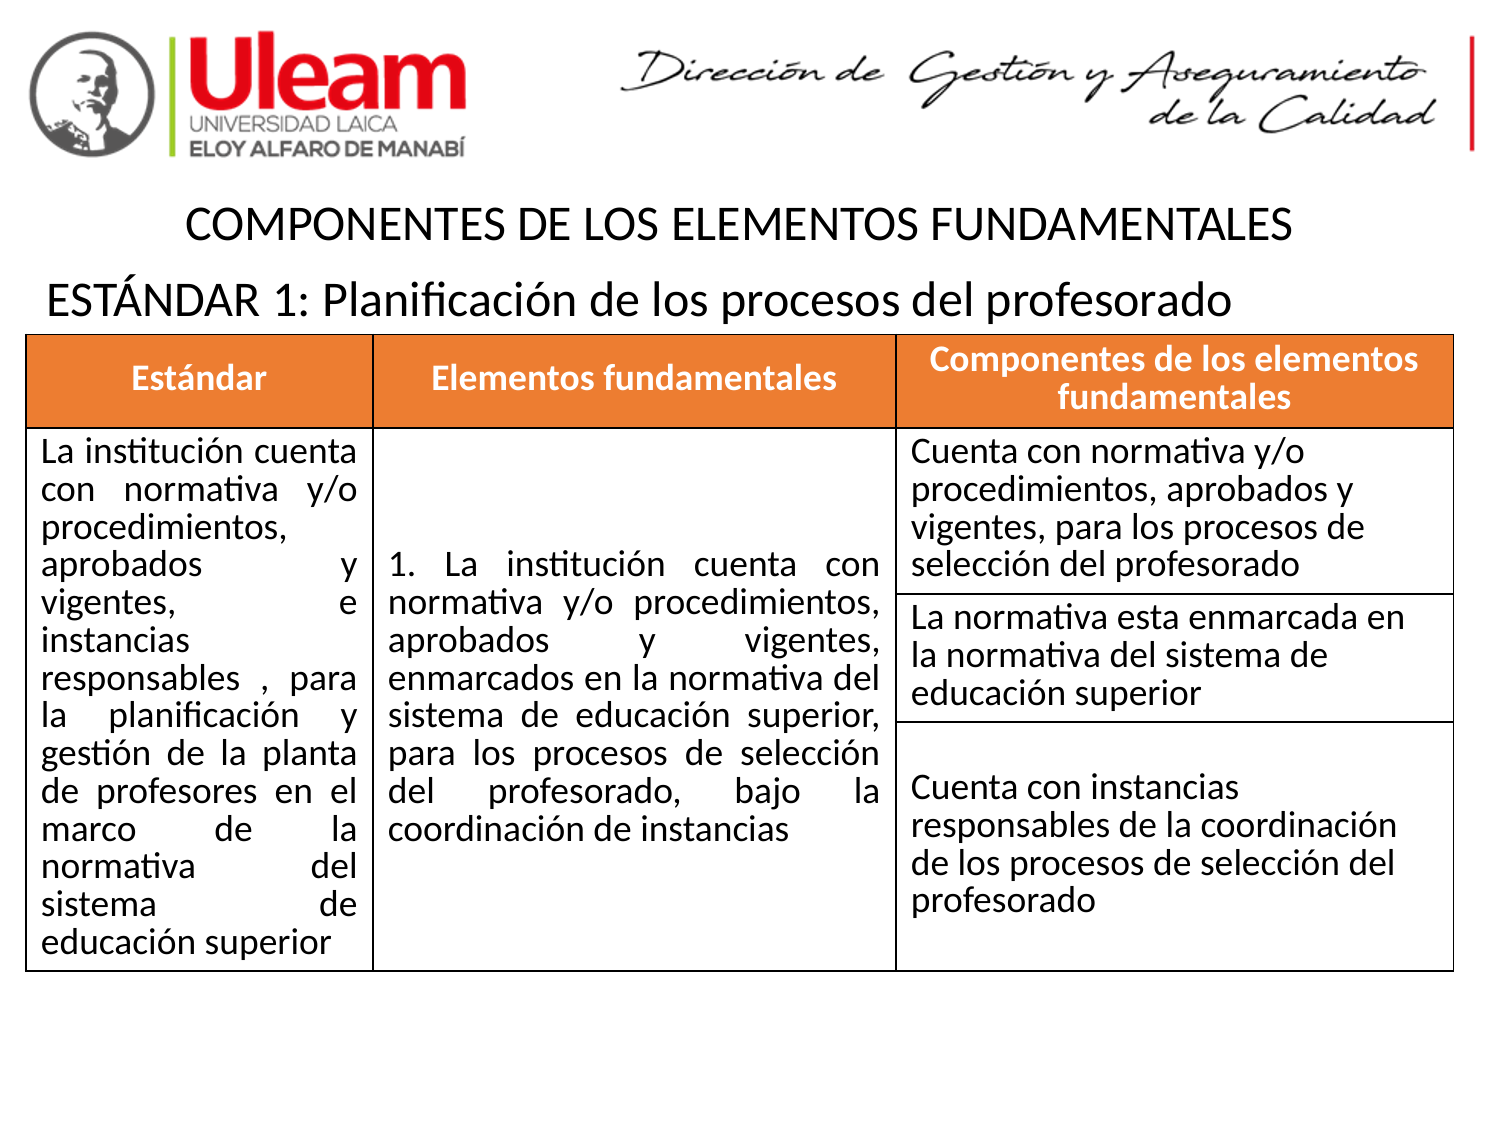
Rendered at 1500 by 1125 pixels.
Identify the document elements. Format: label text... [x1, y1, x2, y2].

text_box COMPONENTES DE LOS ELEMENTOS FUNDAMENTALES [170, 182, 1310, 258]
table_cell 1. La institución cuenta con normativa y/o procedimientos, aprobados y vigentes, enmarcados en la normativa del sistema de educación superior, para los procesos de selección del profesorado, bajo la coordinación de instancias [374, 429, 895, 970]
table_cell La institución cuenta con normativa y/o procedimientos, aprobados y vigentes, e instancias responsables , para la planificación y gestión de la planta de profesores en el marco de la normativa del sistema de educación superior [27, 429, 372, 970]
text_box ESTÁNDAR 1: Planificación de los procesos del profesorado [31, 258, 1260, 334]
table_header Estándar [27, 335, 372, 427]
table_header Componentes de los elementos fundamentales [897, 335, 1453, 427]
table_header Elementos fundamentales [374, 335, 895, 427]
table_cell Cuenta con instancias responsables de la coordinación de los procesos de selección del profesorado [897, 723, 1453, 970]
table_cell La normativa esta enmarcada en la normativa del sistema de educación superior [897, 595, 1453, 721]
picture [0, 0, 1500, 1125]
table_cell Cuenta con normativa y/o procedimientos, aprobados y vigentes, para los procesos de selección del profesorado [897, 429, 1453, 593]
